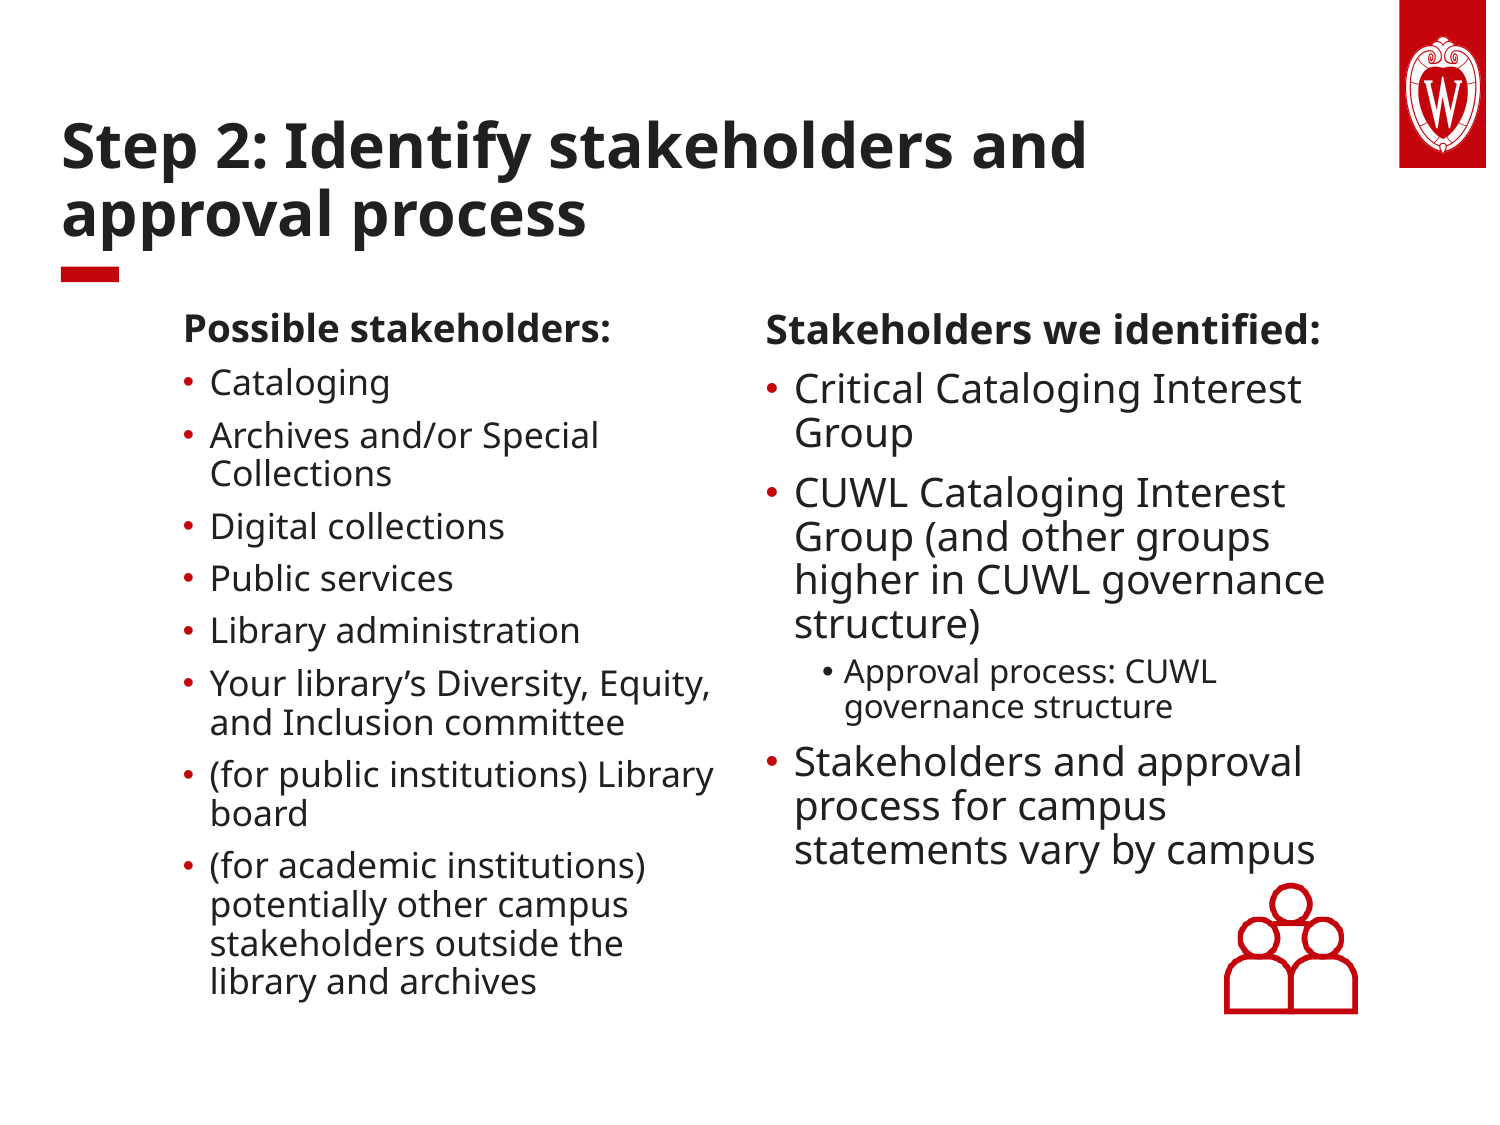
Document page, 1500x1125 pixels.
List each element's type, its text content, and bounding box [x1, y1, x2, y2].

picture [1207, 864, 1374, 1032]
list Stakeholders we identified: Critical Cataloging Interest Group CUWL Cataloging Interest Group (and other groups higher in CUWL governance structure) Approval process: CUWL governance structure Stakeholders and approval process for campus statements vary by campus [765, 301, 1374, 1032]
list Possible stakeholders: Cataloging Archives and/or Special Collections Digital collections Public services Library administration Your library’s Diversity, Equity, and Inclusion committee (for public institutions) Library board (for academic institutions) potentially other campus stakeholders outside the library and archives [182, 301, 735, 1032]
picture [1405, 36, 1481, 154]
list Step 2: Identify stakeholders and approval process [60, 75, 1374, 250]
